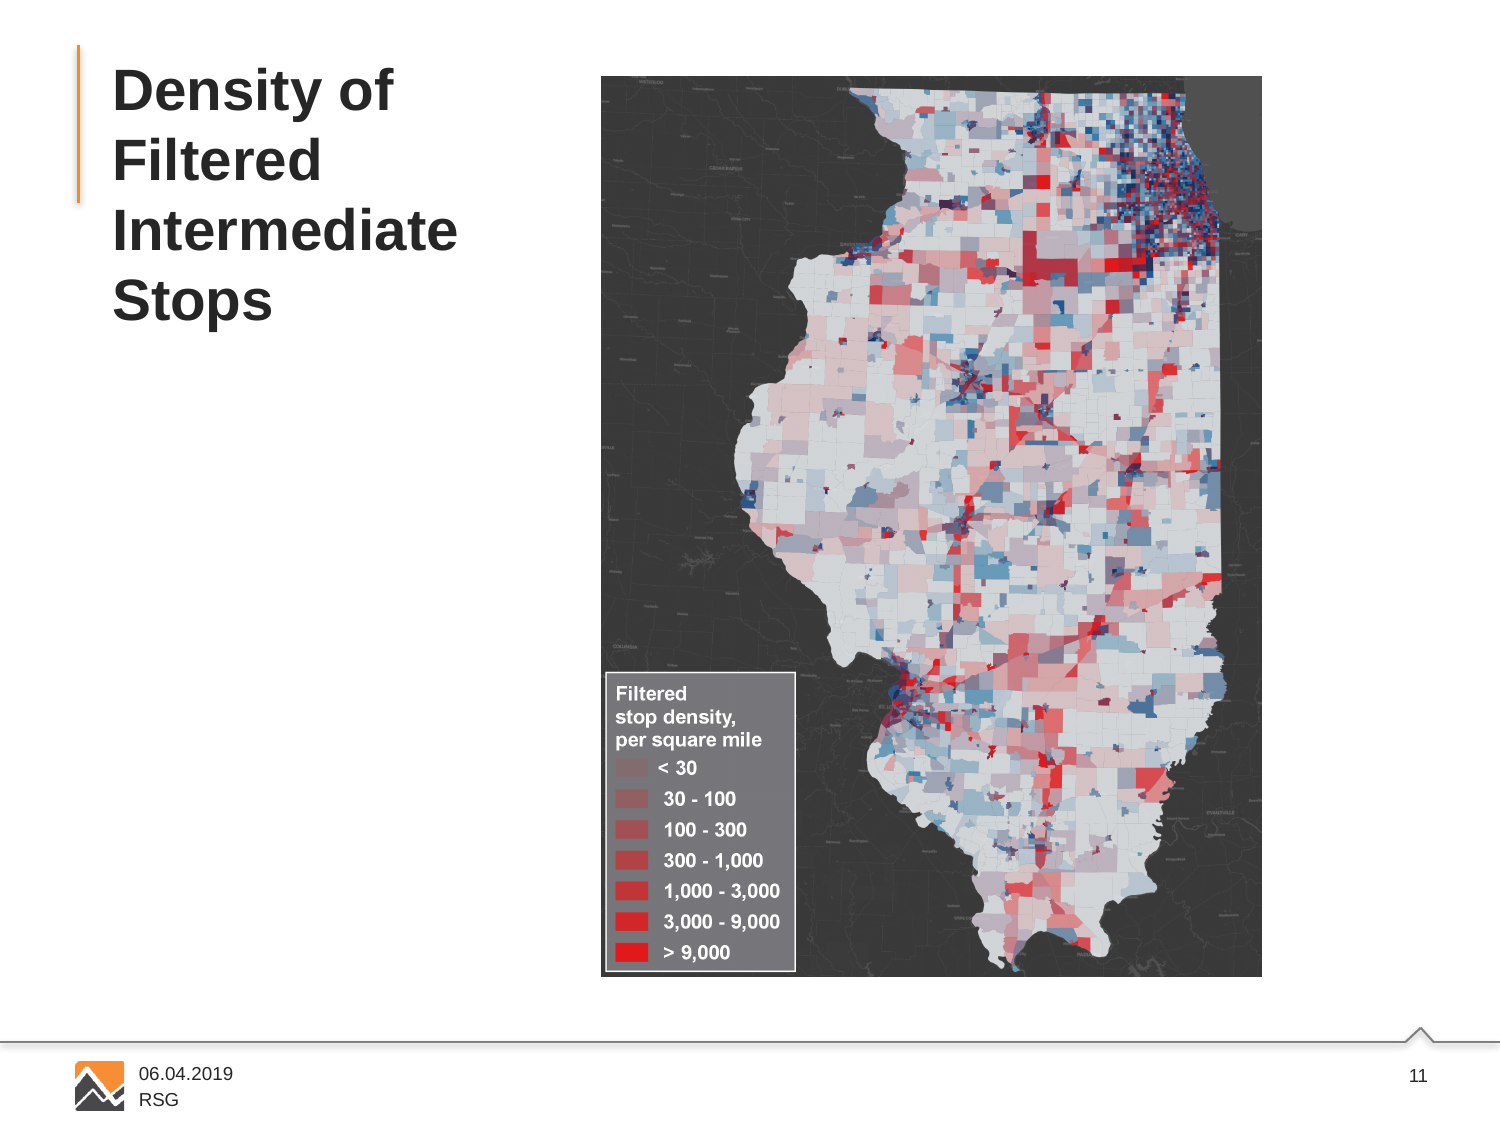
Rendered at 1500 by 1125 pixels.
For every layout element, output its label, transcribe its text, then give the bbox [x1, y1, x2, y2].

title Density of Filtered Intermediate Stops [97, 45, 515, 452]
picture [601, 75, 1263, 977]
